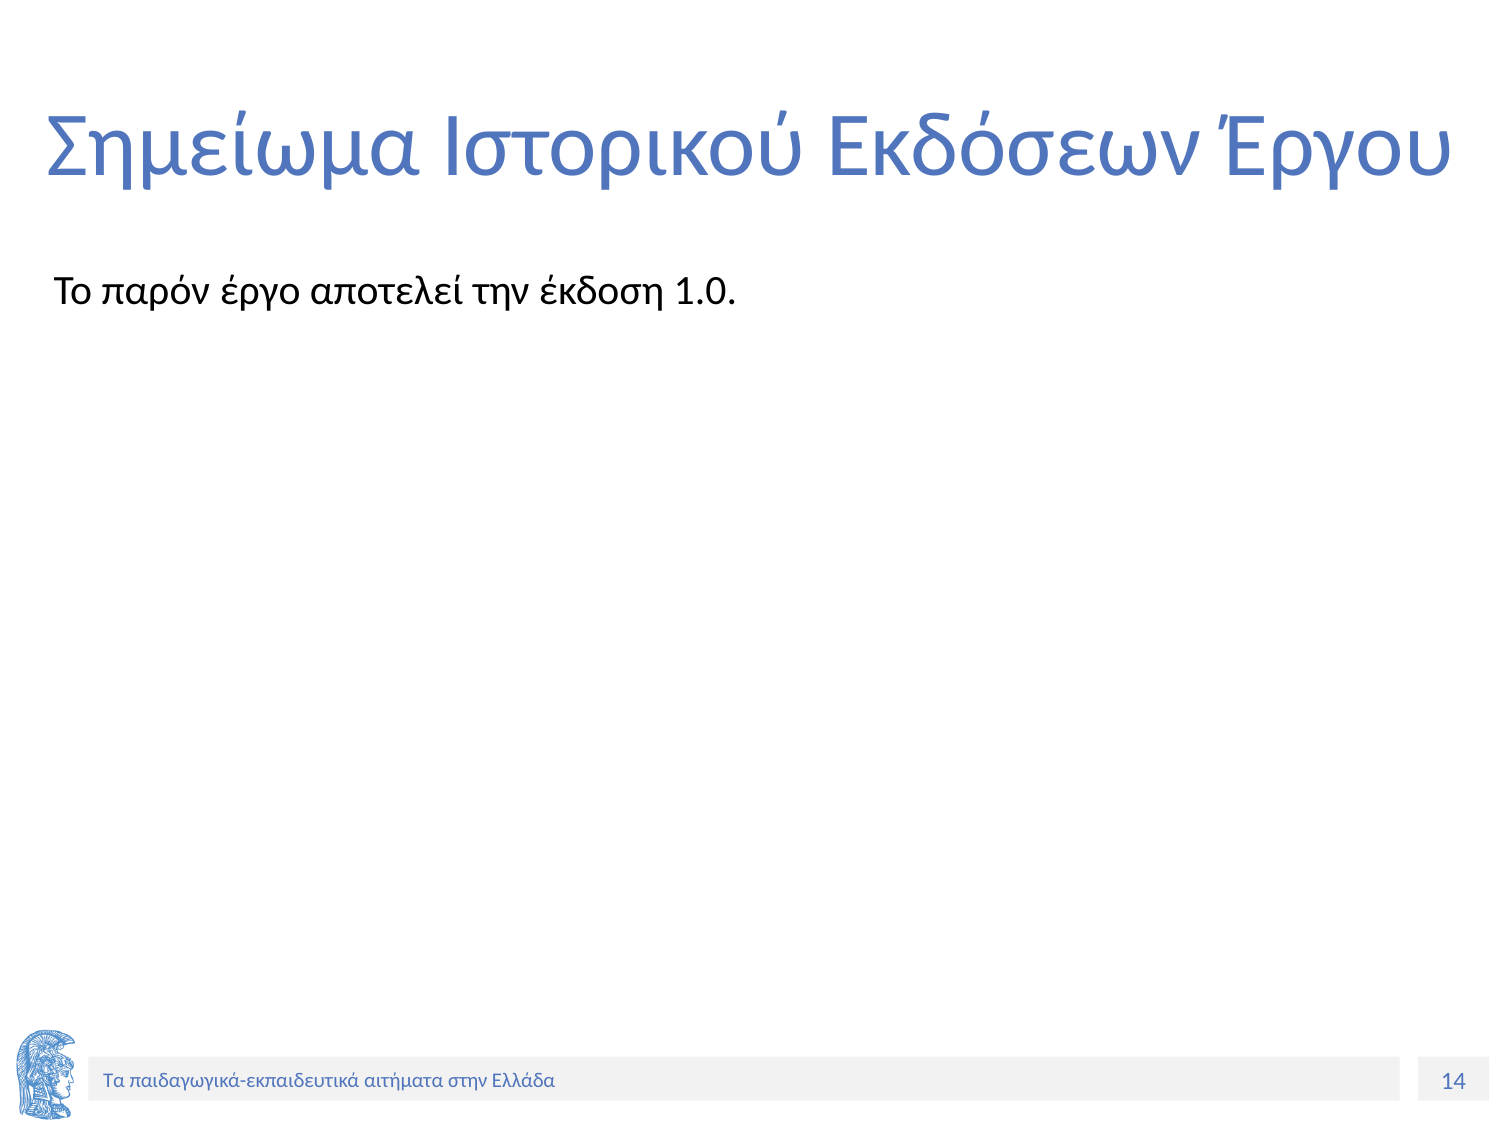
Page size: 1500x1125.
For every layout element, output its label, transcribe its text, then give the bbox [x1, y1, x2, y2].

list Το παρόν έργο αποτελεί την έκδοση 1.0. [38, 255, 1447, 998]
title Σημείωμα Ιστορικού Εκδόσεων Έργου [0, 45, 1500, 233]
picture [9, 1026, 81, 1120]
